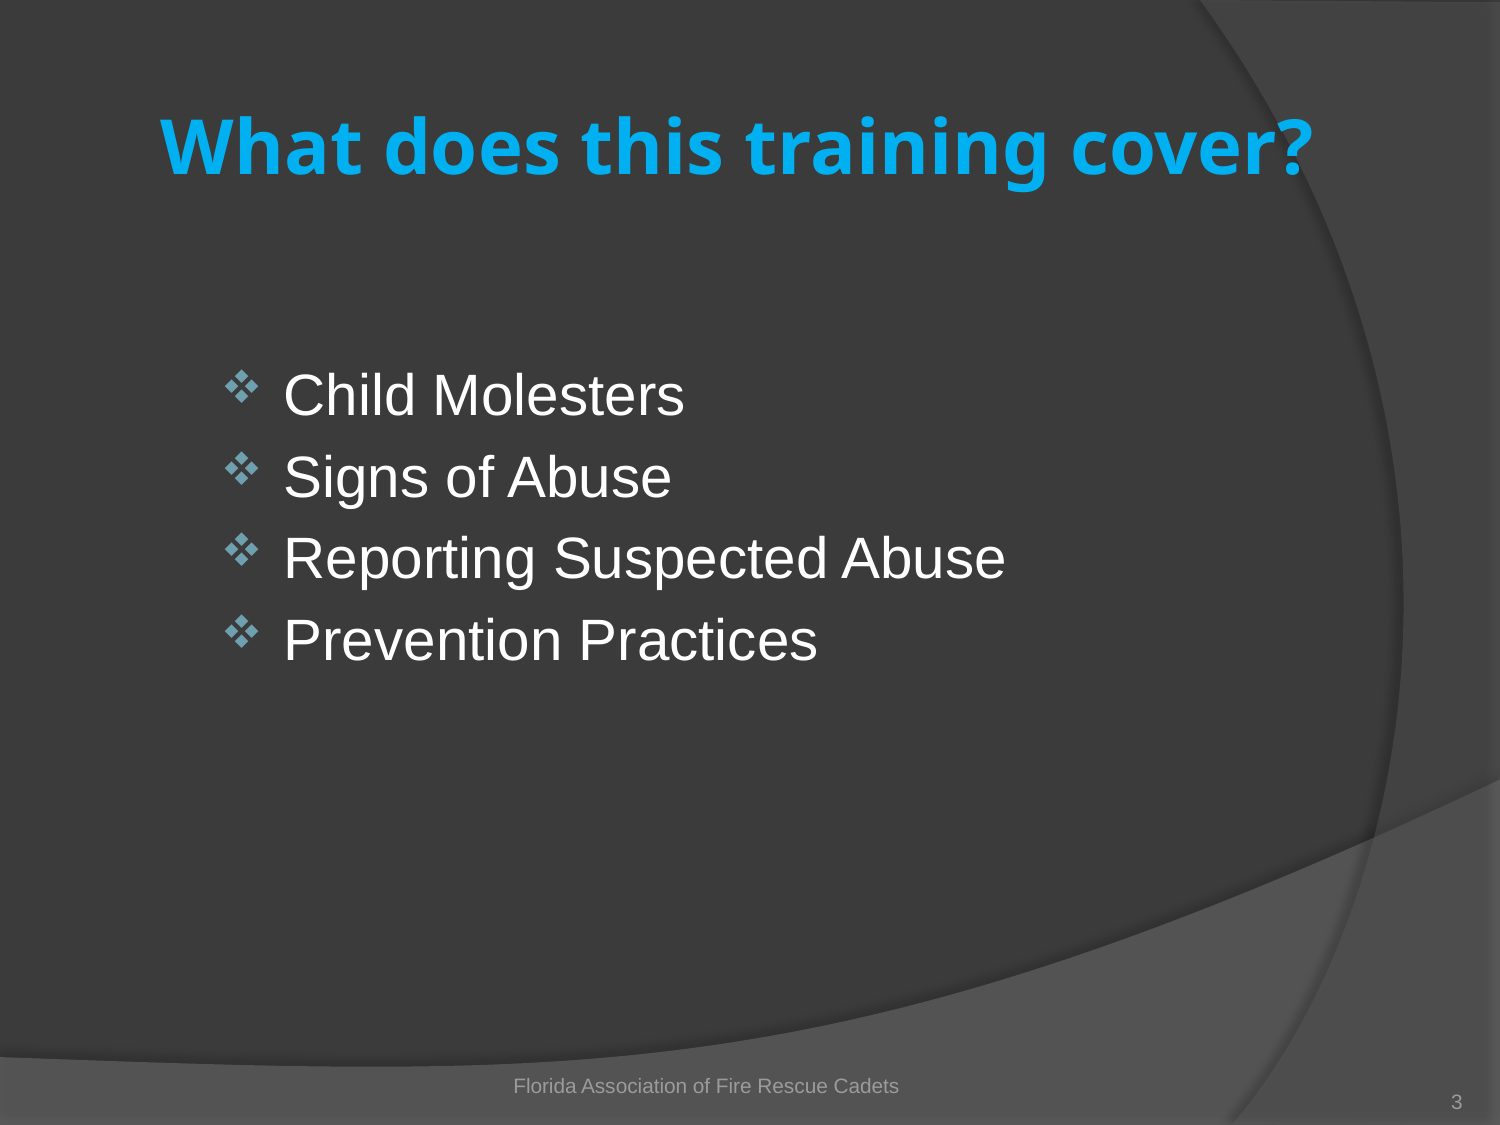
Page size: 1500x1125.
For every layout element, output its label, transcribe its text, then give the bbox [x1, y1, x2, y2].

slide_number 3 [1337, 1053, 1463, 1114]
list Child Molesters Signs of Abuse Reporting Suspected Abuse Prevention Practices [200, 350, 1425, 1093]
footer Florida Association of Fire Rescue Cadets [425, 1037, 988, 1098]
title What does this training cover? [125, 50, 1350, 238]
